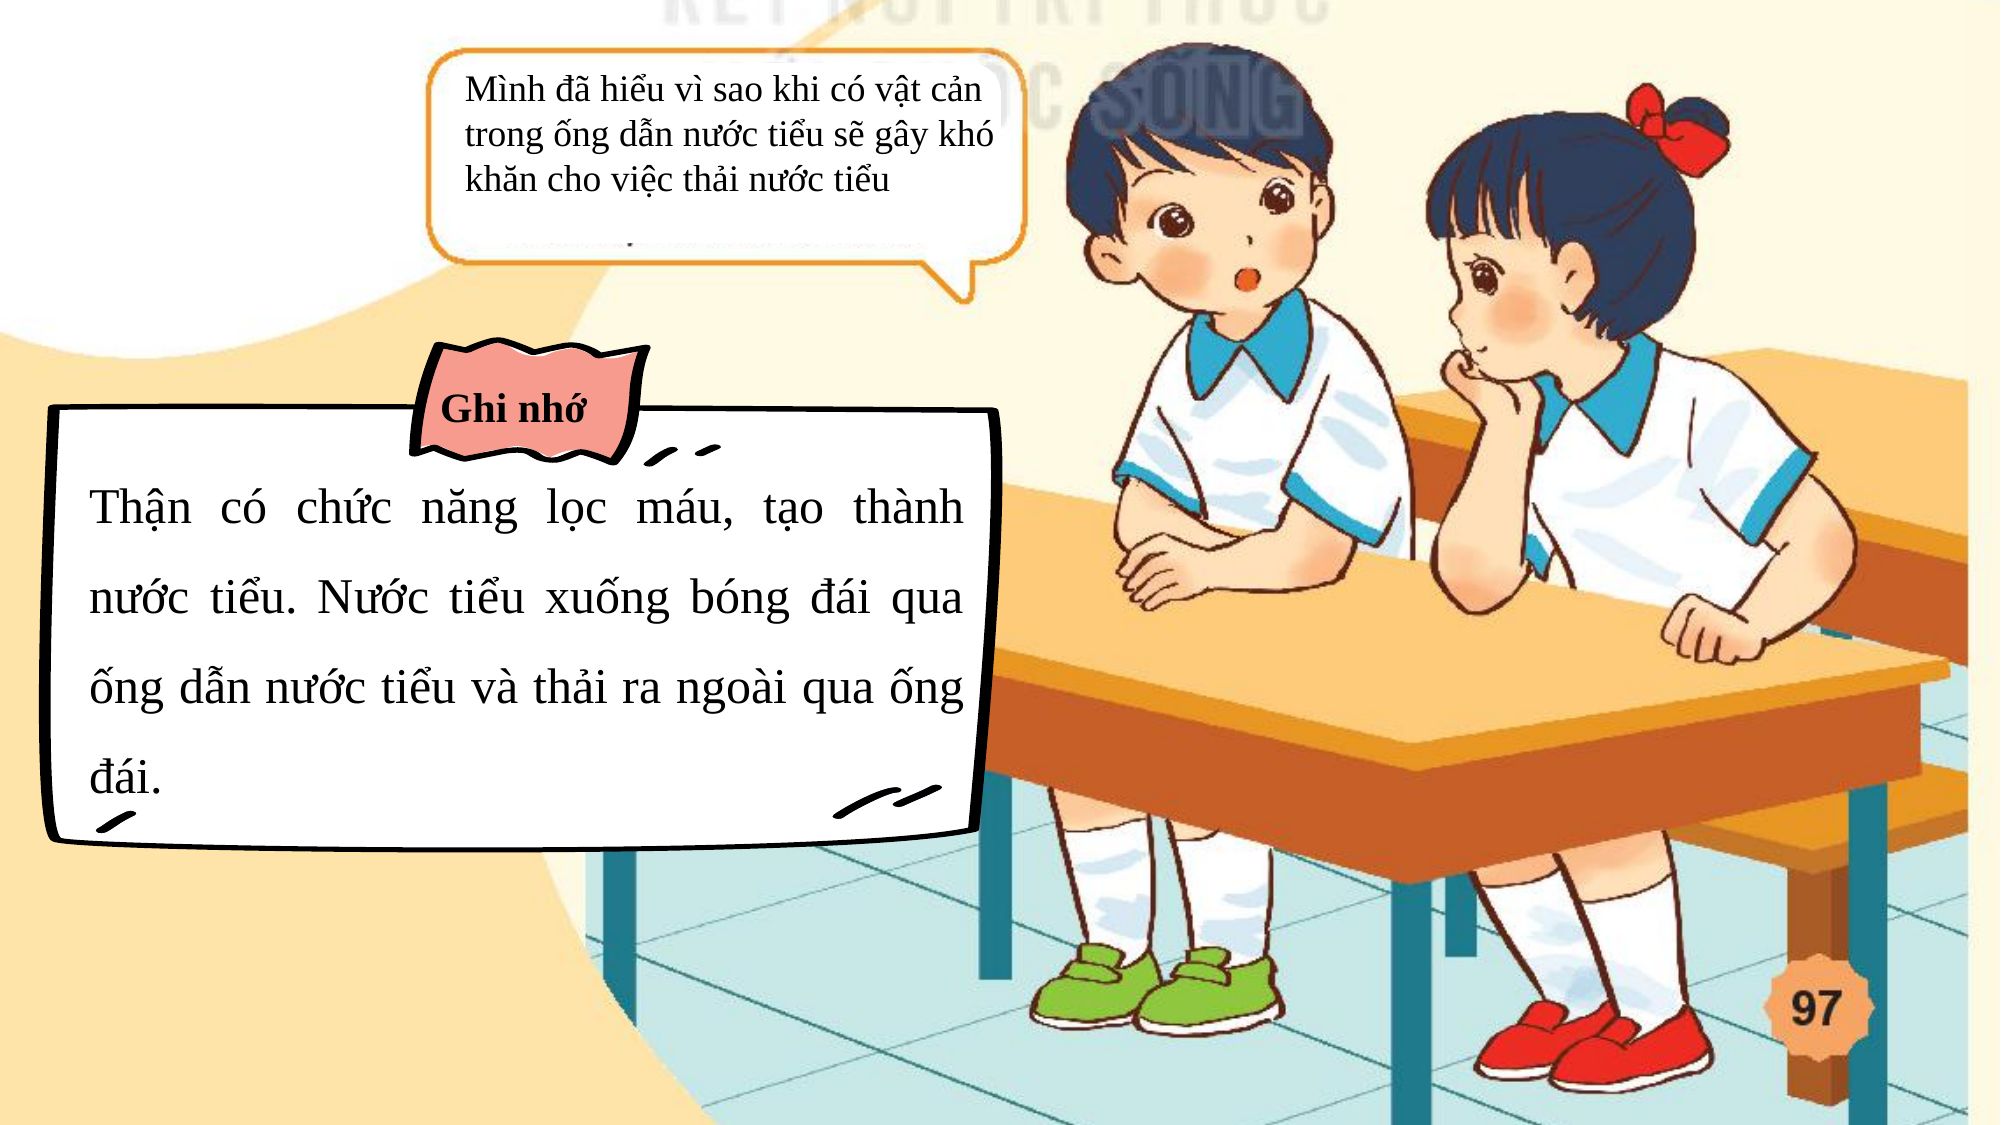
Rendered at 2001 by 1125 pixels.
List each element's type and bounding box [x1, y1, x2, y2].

text_box [35, 337, 1015, 853]
picture [0, 0, 2000, 1125]
